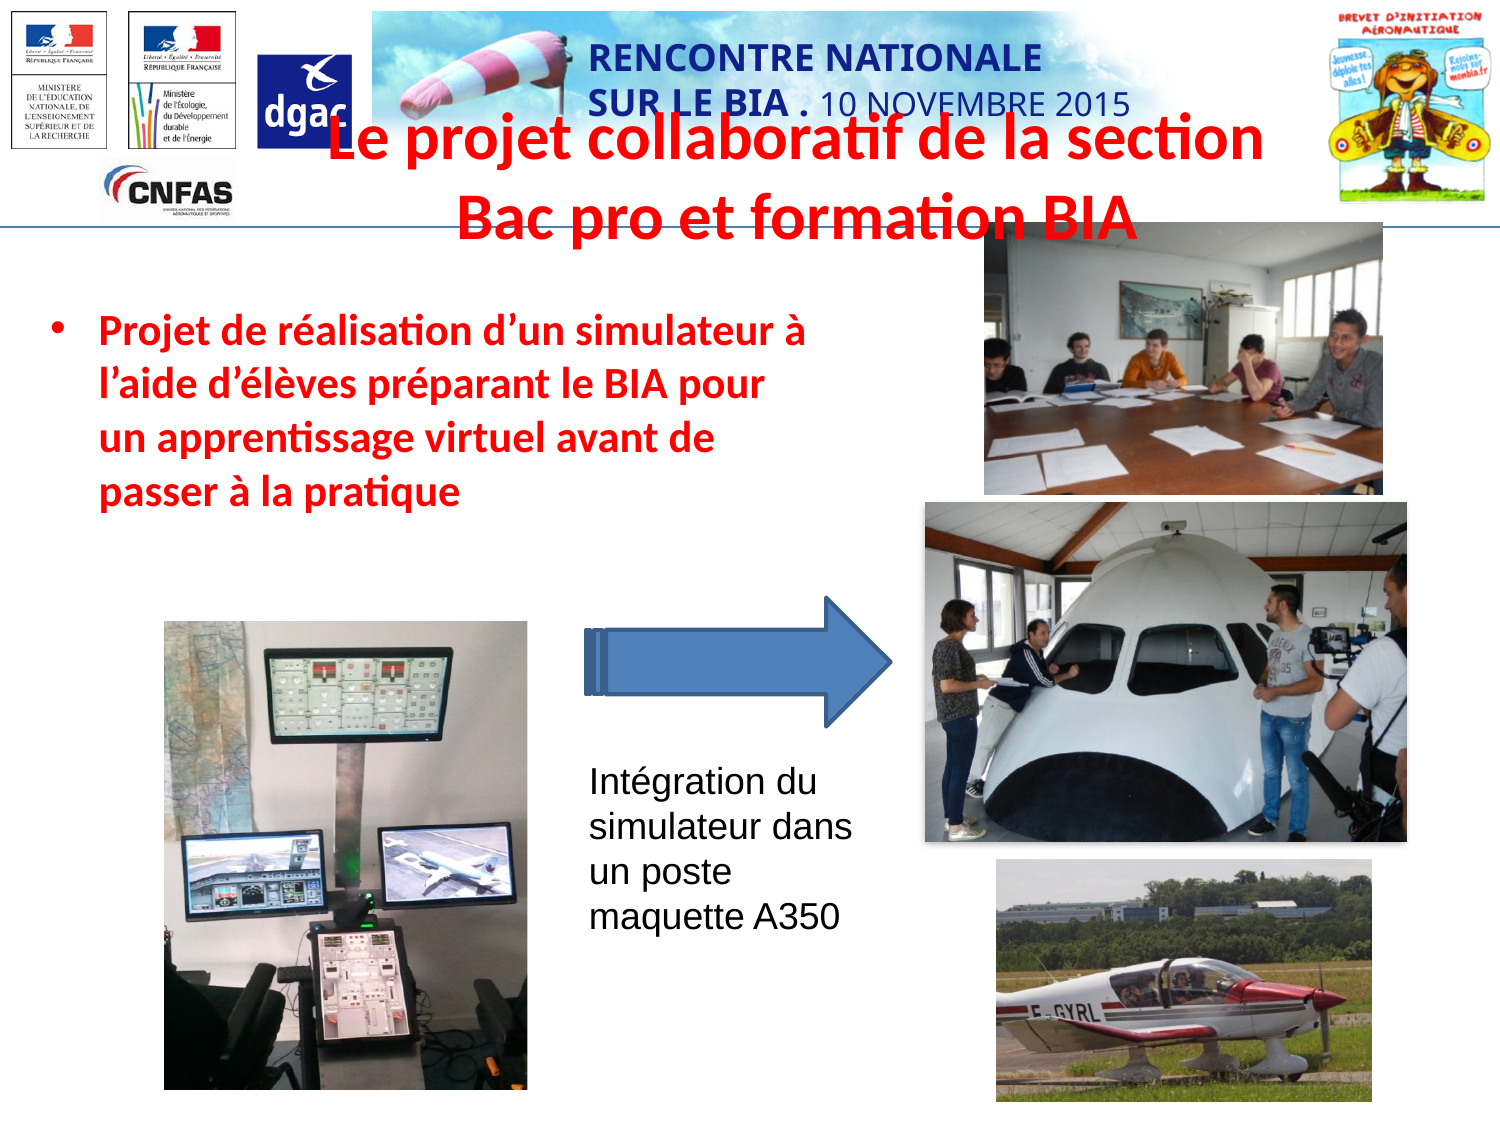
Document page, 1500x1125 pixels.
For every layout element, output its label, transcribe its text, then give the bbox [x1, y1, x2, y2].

picture [1323, 11, 1500, 204]
text_box [584, 595, 893, 729]
text_box Intégration du simulateur dans un poste maquette A350 [574, 749, 903, 945]
picture [925, 502, 1407, 842]
picture [257, 54, 352, 149]
picture [128, 11, 236, 149]
text_box Le projet collaboratif de la section Bac pro et formation BIA [301, 85, 1294, 240]
picture [99, 158, 236, 225]
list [995, 859, 1372, 1102]
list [984, 222, 1384, 495]
picture [11, 11, 107, 149]
picture [163, 620, 528, 1091]
picture [372, 11, 1291, 85]
list Projet de réalisation d’un simulateur à l’aide d’élèves préparant le BIA pour un apprentissage virtuel avant de passer à la pratique [35, 292, 832, 563]
